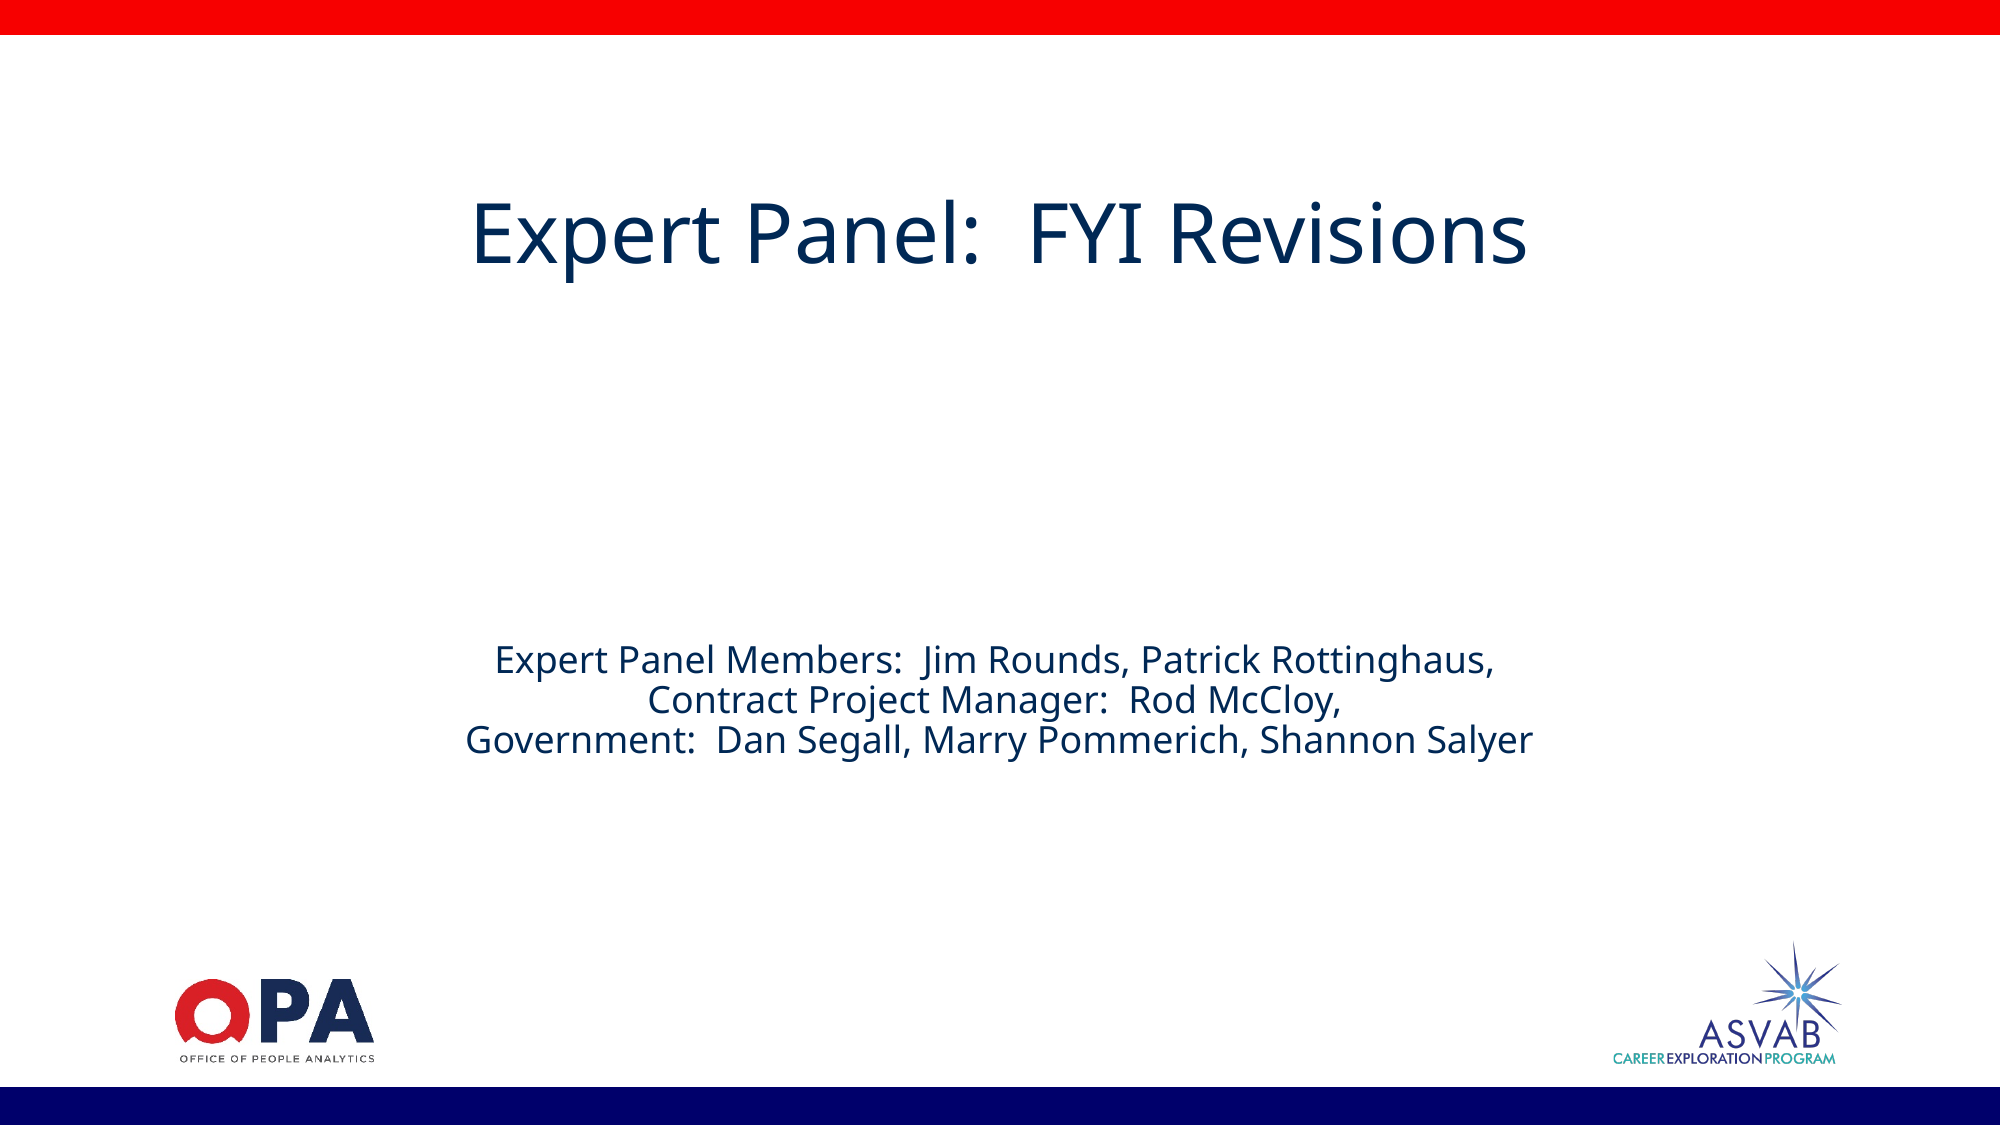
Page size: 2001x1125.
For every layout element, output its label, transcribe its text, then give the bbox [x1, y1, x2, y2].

picture [175, 979, 374, 1064]
picture [0, 1087, 2000, 1125]
picture [0, 0, 2000, 35]
title Expert Panel: FYI Revisions Expert Panel Members: Jim Rounds, Patrick Rottinghaus, Contract Project Manager: Rod McCloy, Government: Dan Segall, Marry Pommerich, Shannon Salyer [137, 59, 1863, 939]
